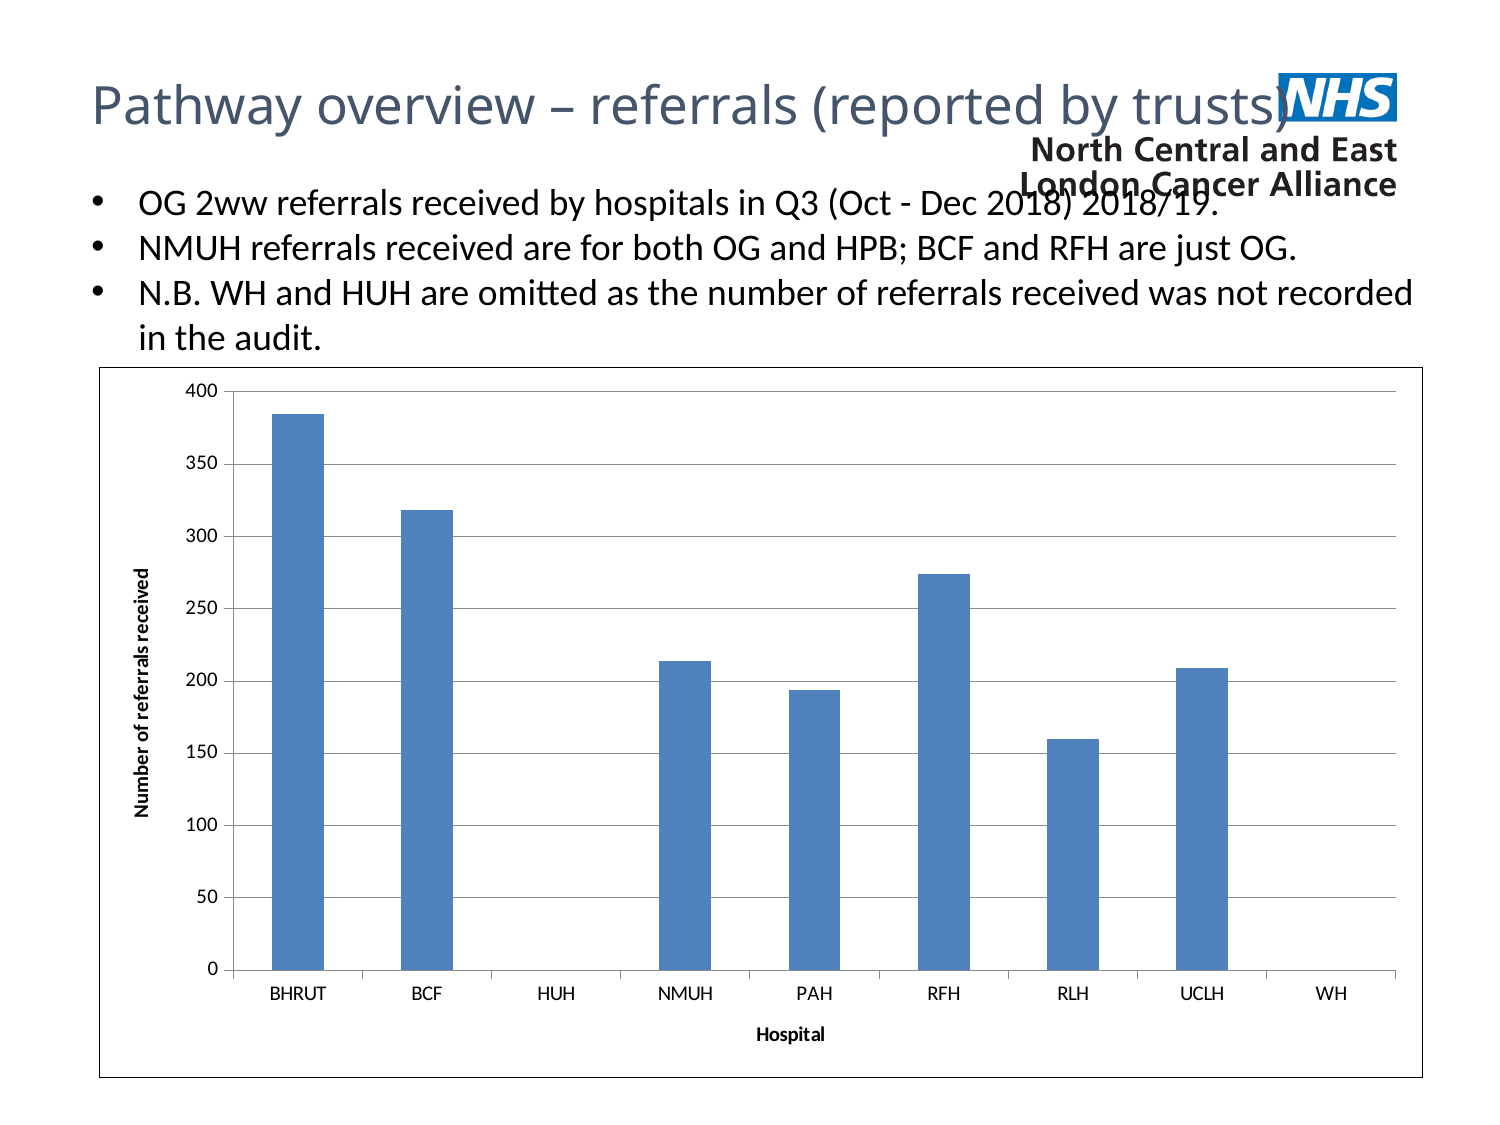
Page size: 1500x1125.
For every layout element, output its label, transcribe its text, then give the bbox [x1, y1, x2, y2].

chart [99, 367, 1423, 1078]
text_box OG 2ww referrals received by hospitals in Q3 (Oct - Dec 2018) 2018/19. NMUH referrals received are for both OG and HPB; BCF and RFH are just OG. N.B. WH and HUH are omitted as the number of referrals received was not recorded in the audit. [76, 170, 1446, 366]
title Pathway overview – referrals (reported by trusts) [76, 54, 1427, 161]
